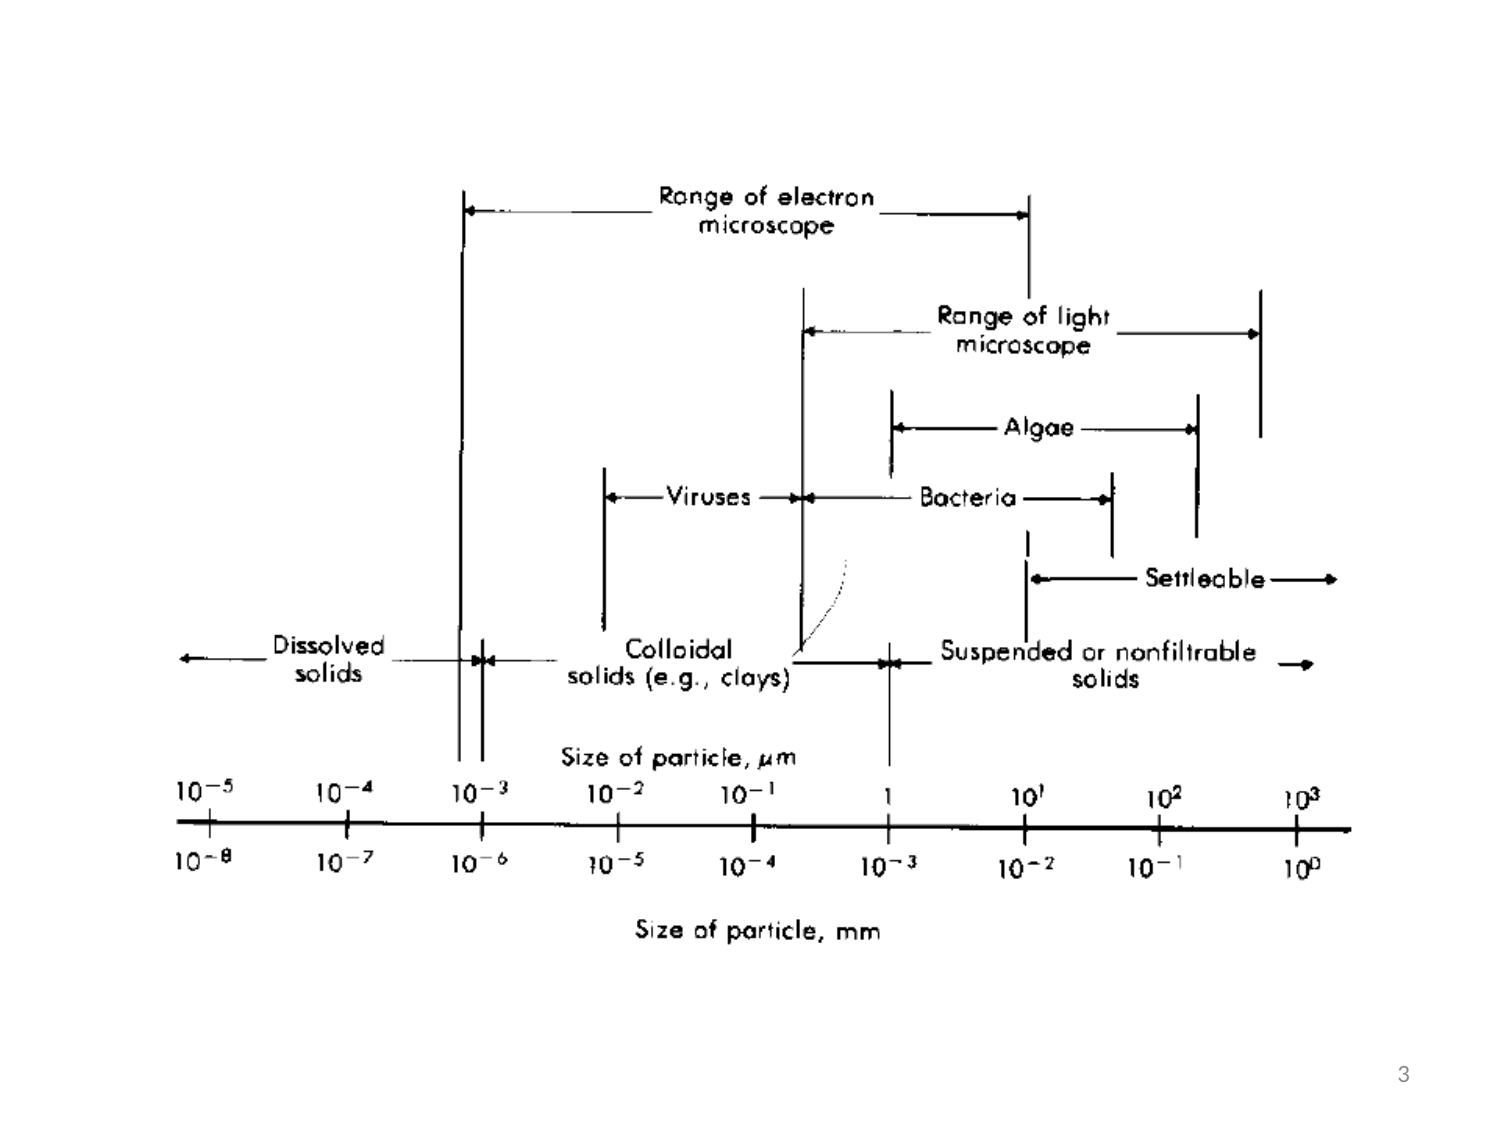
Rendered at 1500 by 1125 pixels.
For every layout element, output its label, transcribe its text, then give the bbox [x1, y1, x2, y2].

slide_number 3 [1074, 1042, 1425, 1103]
picture [74, 170, 1426, 955]
